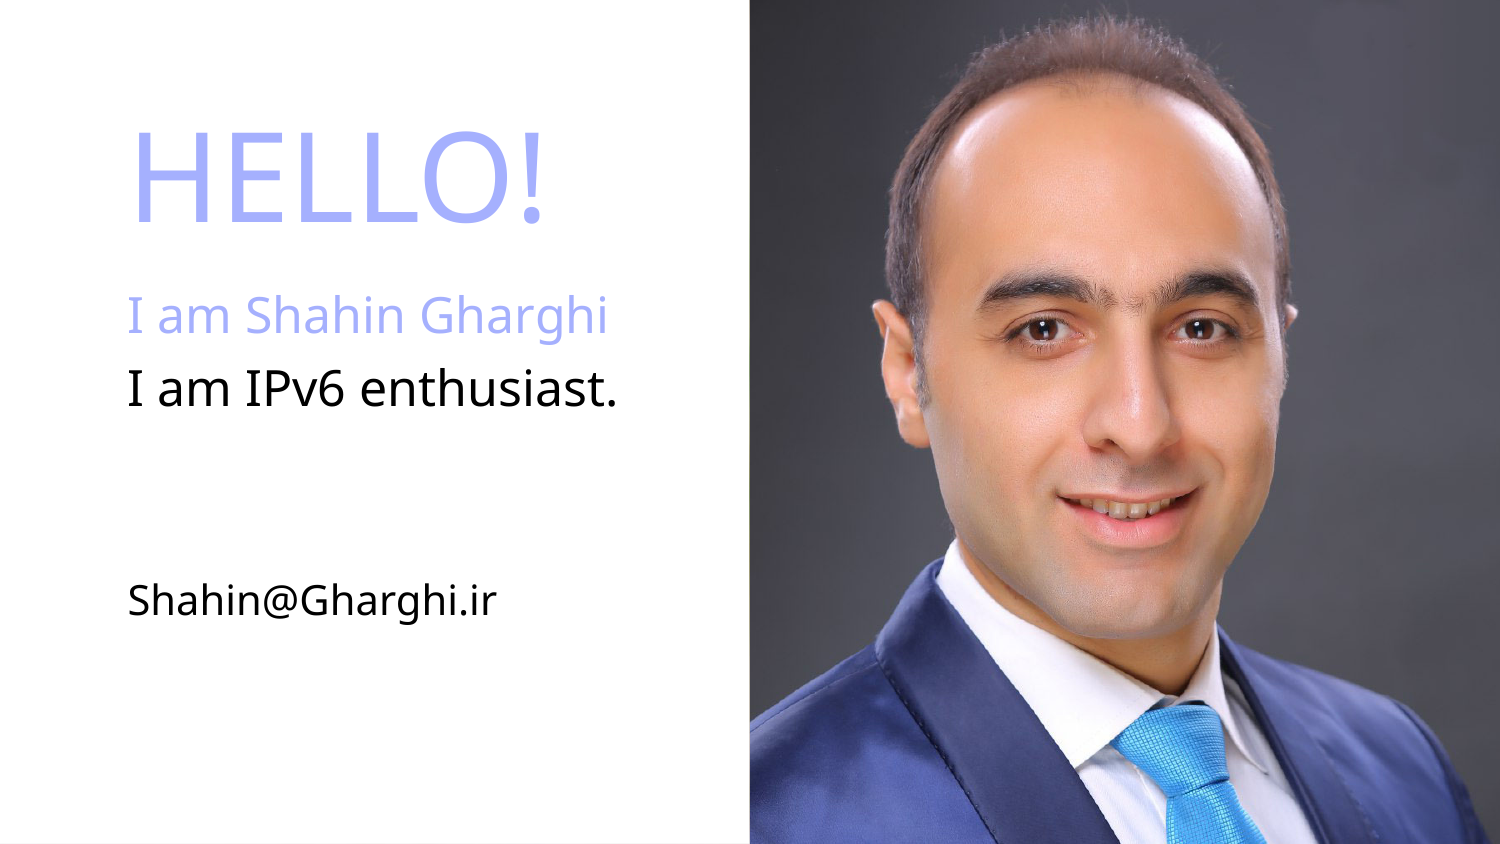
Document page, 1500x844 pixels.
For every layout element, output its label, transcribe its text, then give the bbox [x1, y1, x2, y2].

subtitle I am Shahin Gharghi I am IPv6 enthusiast. Shahin@Gharghi.ir [112, 268, 654, 786]
picture [749, 0, 1500, 844]
title HELLO! [112, 72, 654, 263]
